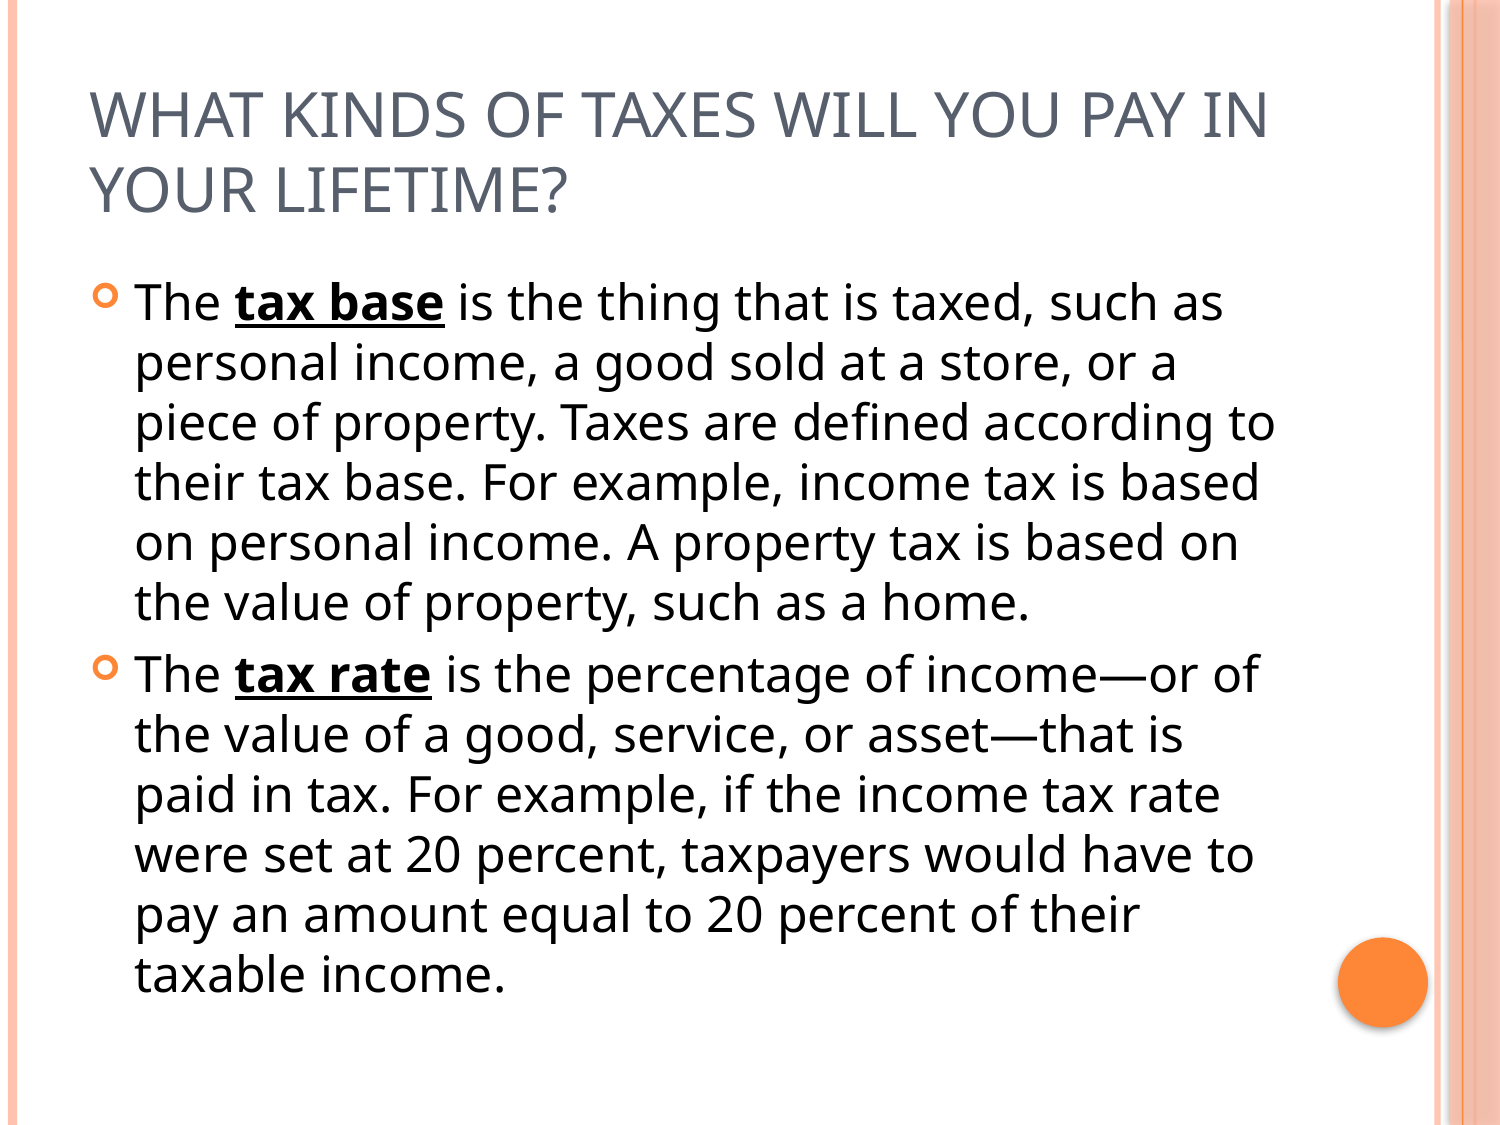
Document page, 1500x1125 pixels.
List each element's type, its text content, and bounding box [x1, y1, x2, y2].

list The tax base is the thing that is taxed, such as personal income, a good sold at a store, or a piece of property. Taxes are defined according to their tax base. For example, income tax is based on personal income. A property tax is based on the value of property, such as a home. The tax rate is the percentage of income—or of the value of a good, service, or asset—that is paid in tax. For example, if the income tax rate were set at 20 percent, taxpayers would have to pay an amount equal to 20 percent of their taxable income. [75, 262, 1300, 1062]
title What Kinds of Taxes Will You Pay in Your Lifetime? [75, 45, 1300, 233]
